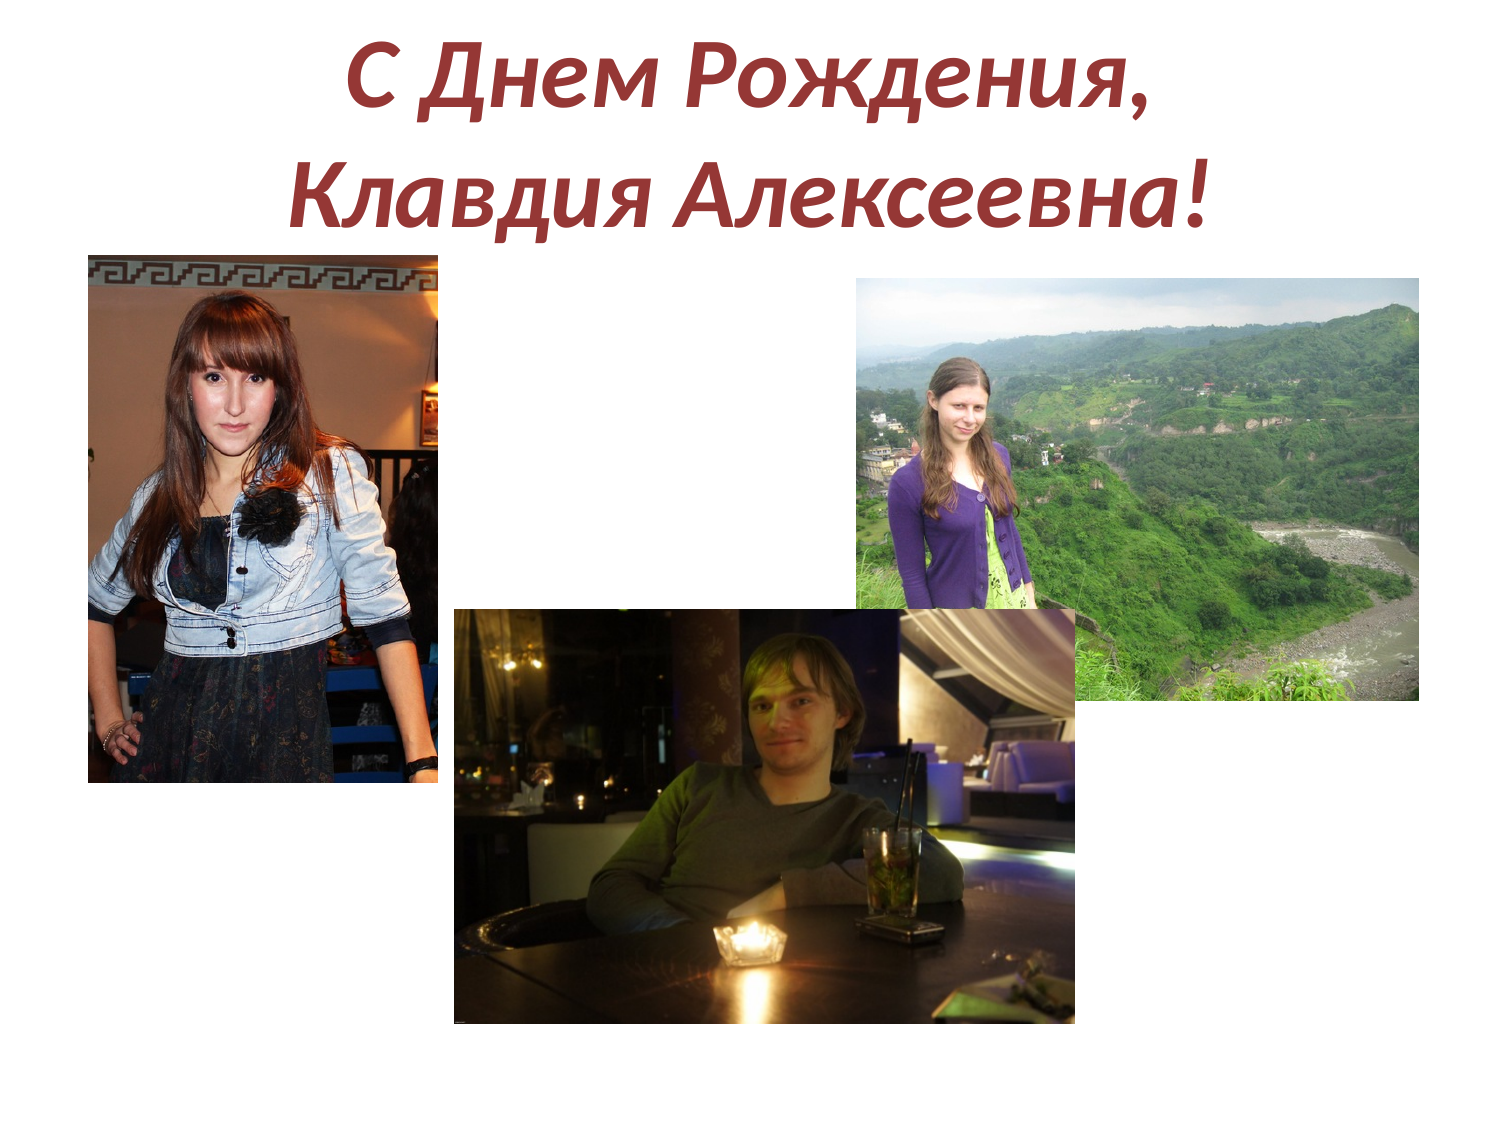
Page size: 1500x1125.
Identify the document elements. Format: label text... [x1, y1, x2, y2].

text_box С Днем Рождения, Клавдия Алексеевна! [0, 0, 1500, 255]
picture [88, 255, 438, 783]
picture [454, 278, 1419, 1024]
